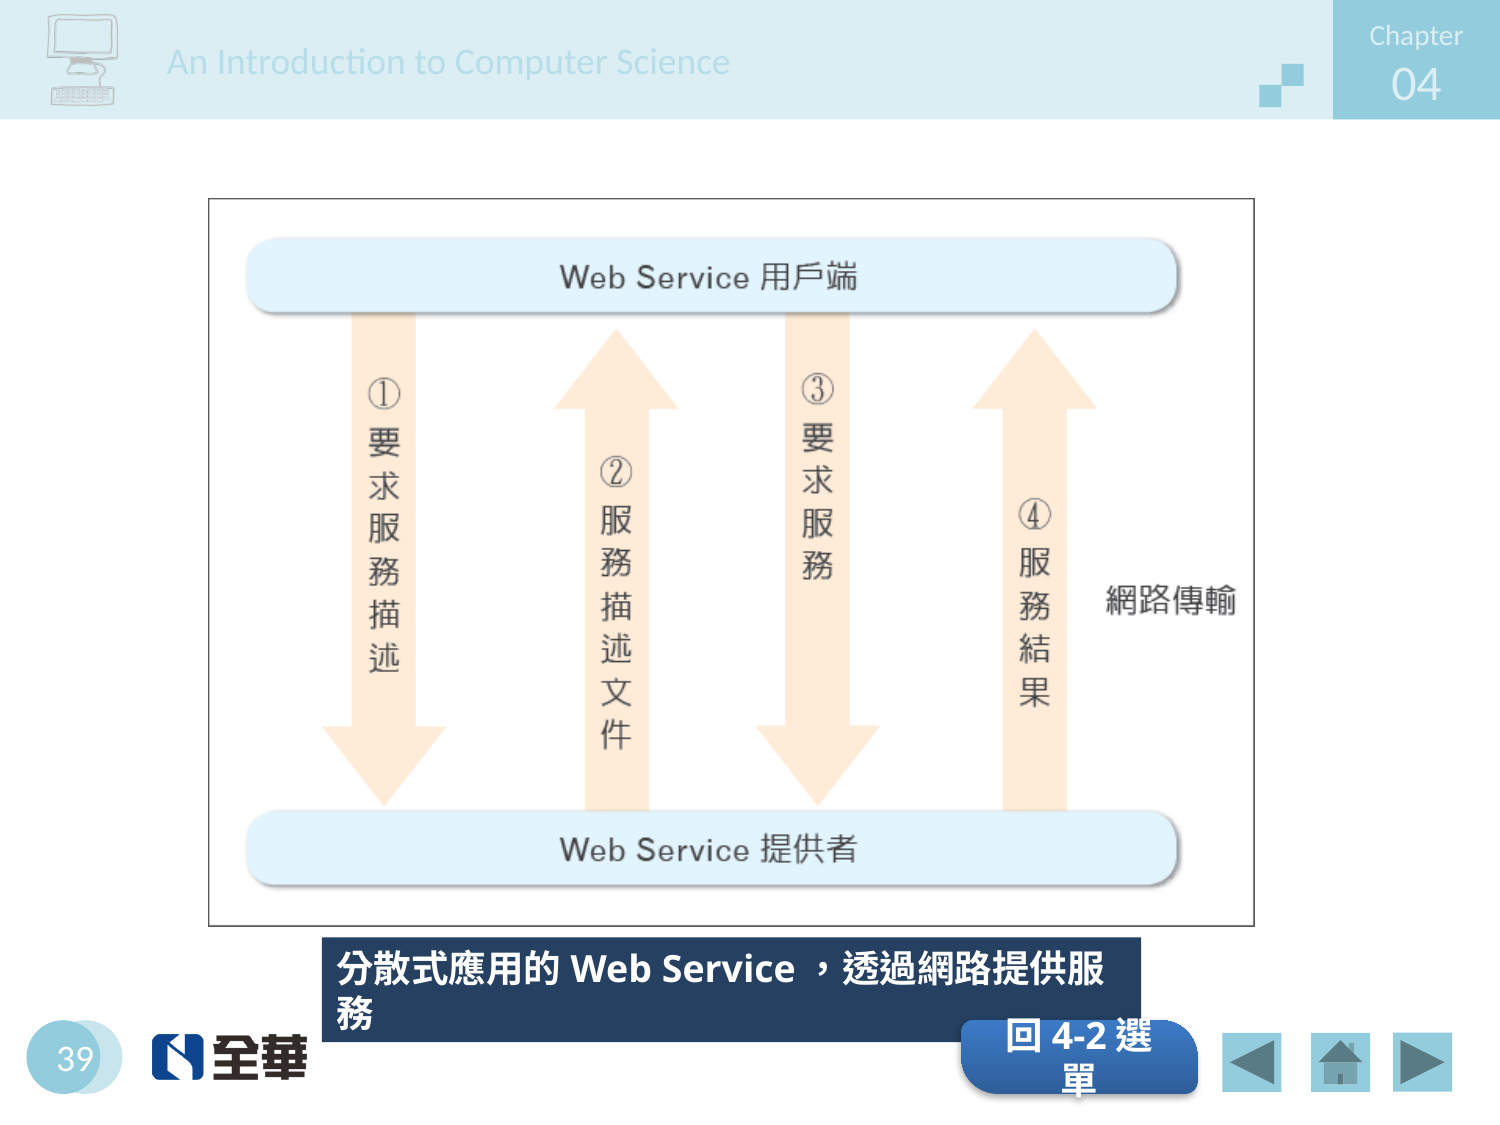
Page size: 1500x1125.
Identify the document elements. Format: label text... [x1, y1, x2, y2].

picture [152, 1034, 307, 1080]
text_box 分散式應用的Web Service，透過網路提供服務 [321, 937, 1142, 1043]
text_box 回4-2選單 [961, 1020, 1198, 1094]
picture [47, 14, 118, 106]
picture [208, 198, 1255, 927]
